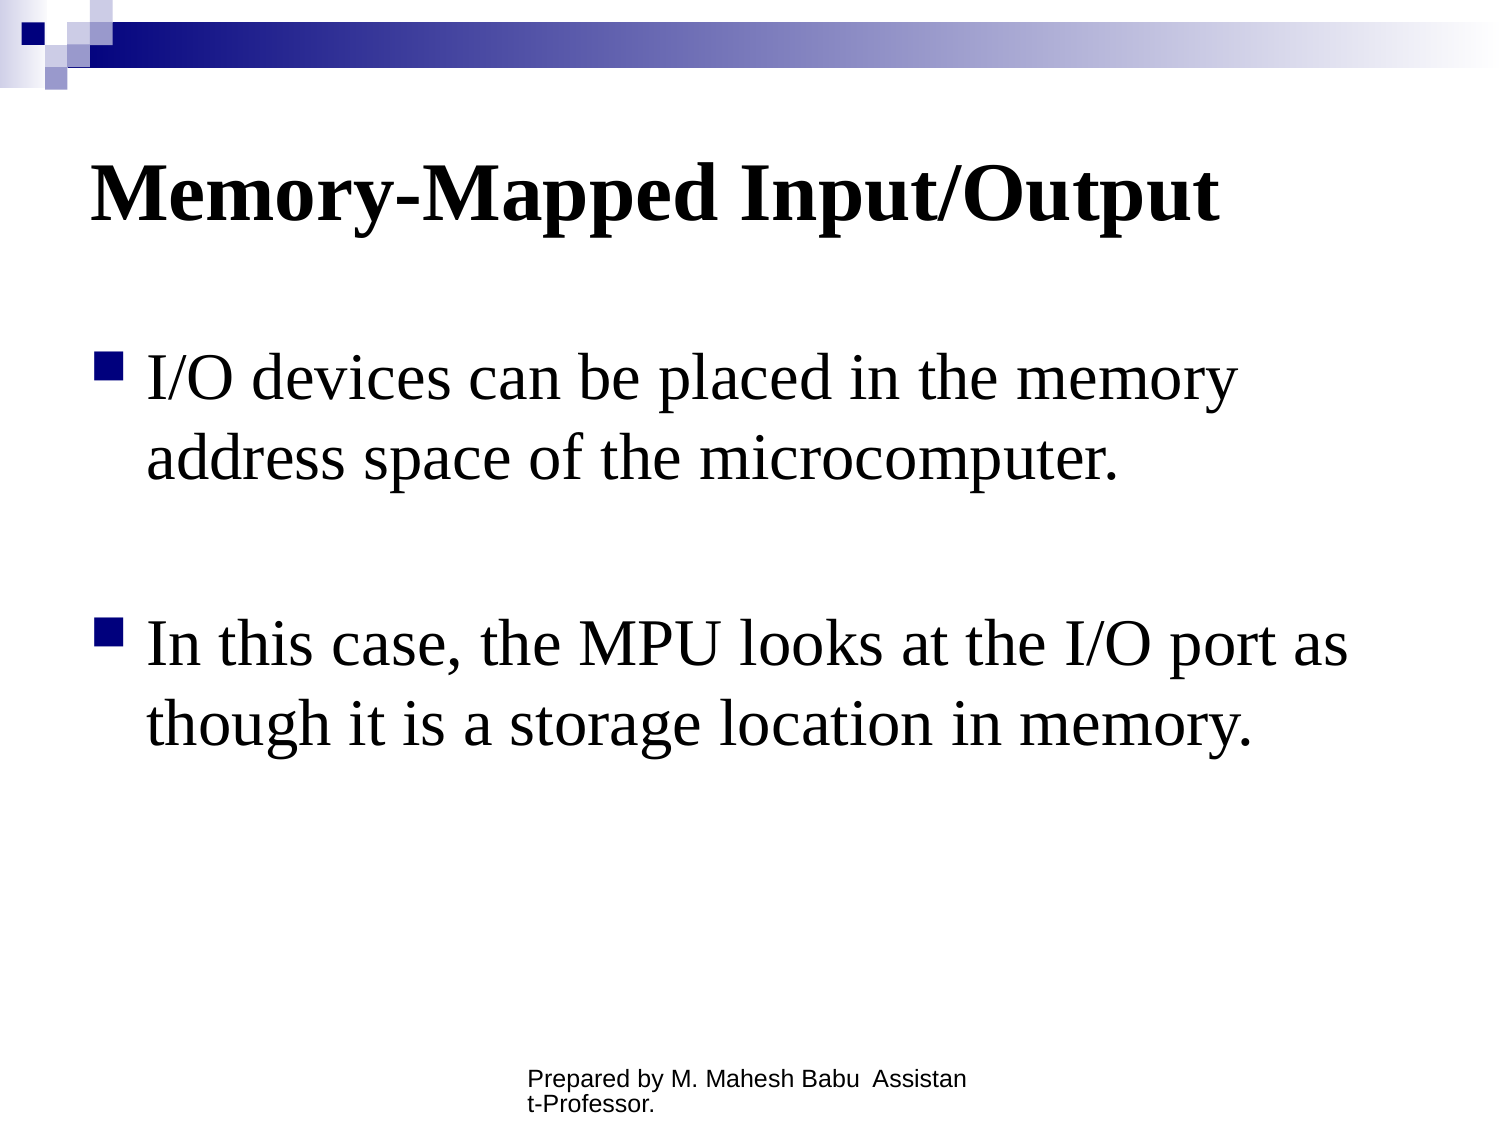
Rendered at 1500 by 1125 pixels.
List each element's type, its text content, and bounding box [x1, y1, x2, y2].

title Memory-Mapped Input/Output [74, 74, 1426, 301]
list I/O devices can be placed in the memory address space of the microcomputer. In this case, the MPU looks at the I/O port as though it is a storage location in memory. [74, 324, 1426, 963]
footer Prepared by M. Mahesh Babu Assistant-Professor. [512, 1024, 988, 1101]
